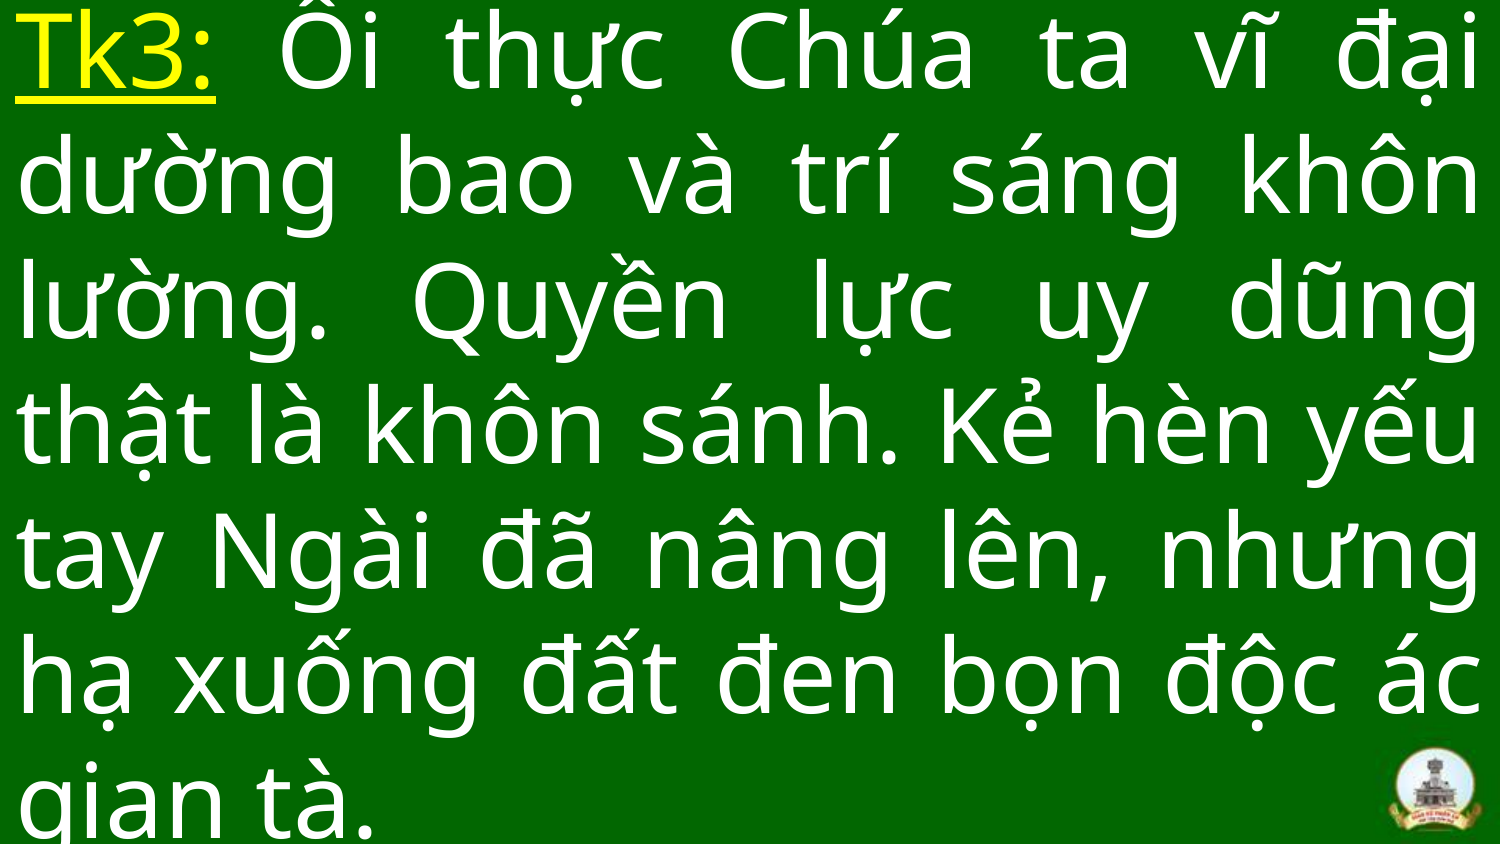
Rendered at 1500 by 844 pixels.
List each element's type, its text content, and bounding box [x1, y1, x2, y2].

title Tk3: Ôi thực Chúa ta vĩ đại dường bao và trí sáng khôn lường. Quyền lực uy dũng thật là khôn sánh. Kẻ hèn yếu tay Ngài đã nâng lên, nhưng hạ xuống đất đen bọn độc ác gian tà. [0, 0, 1500, 844]
